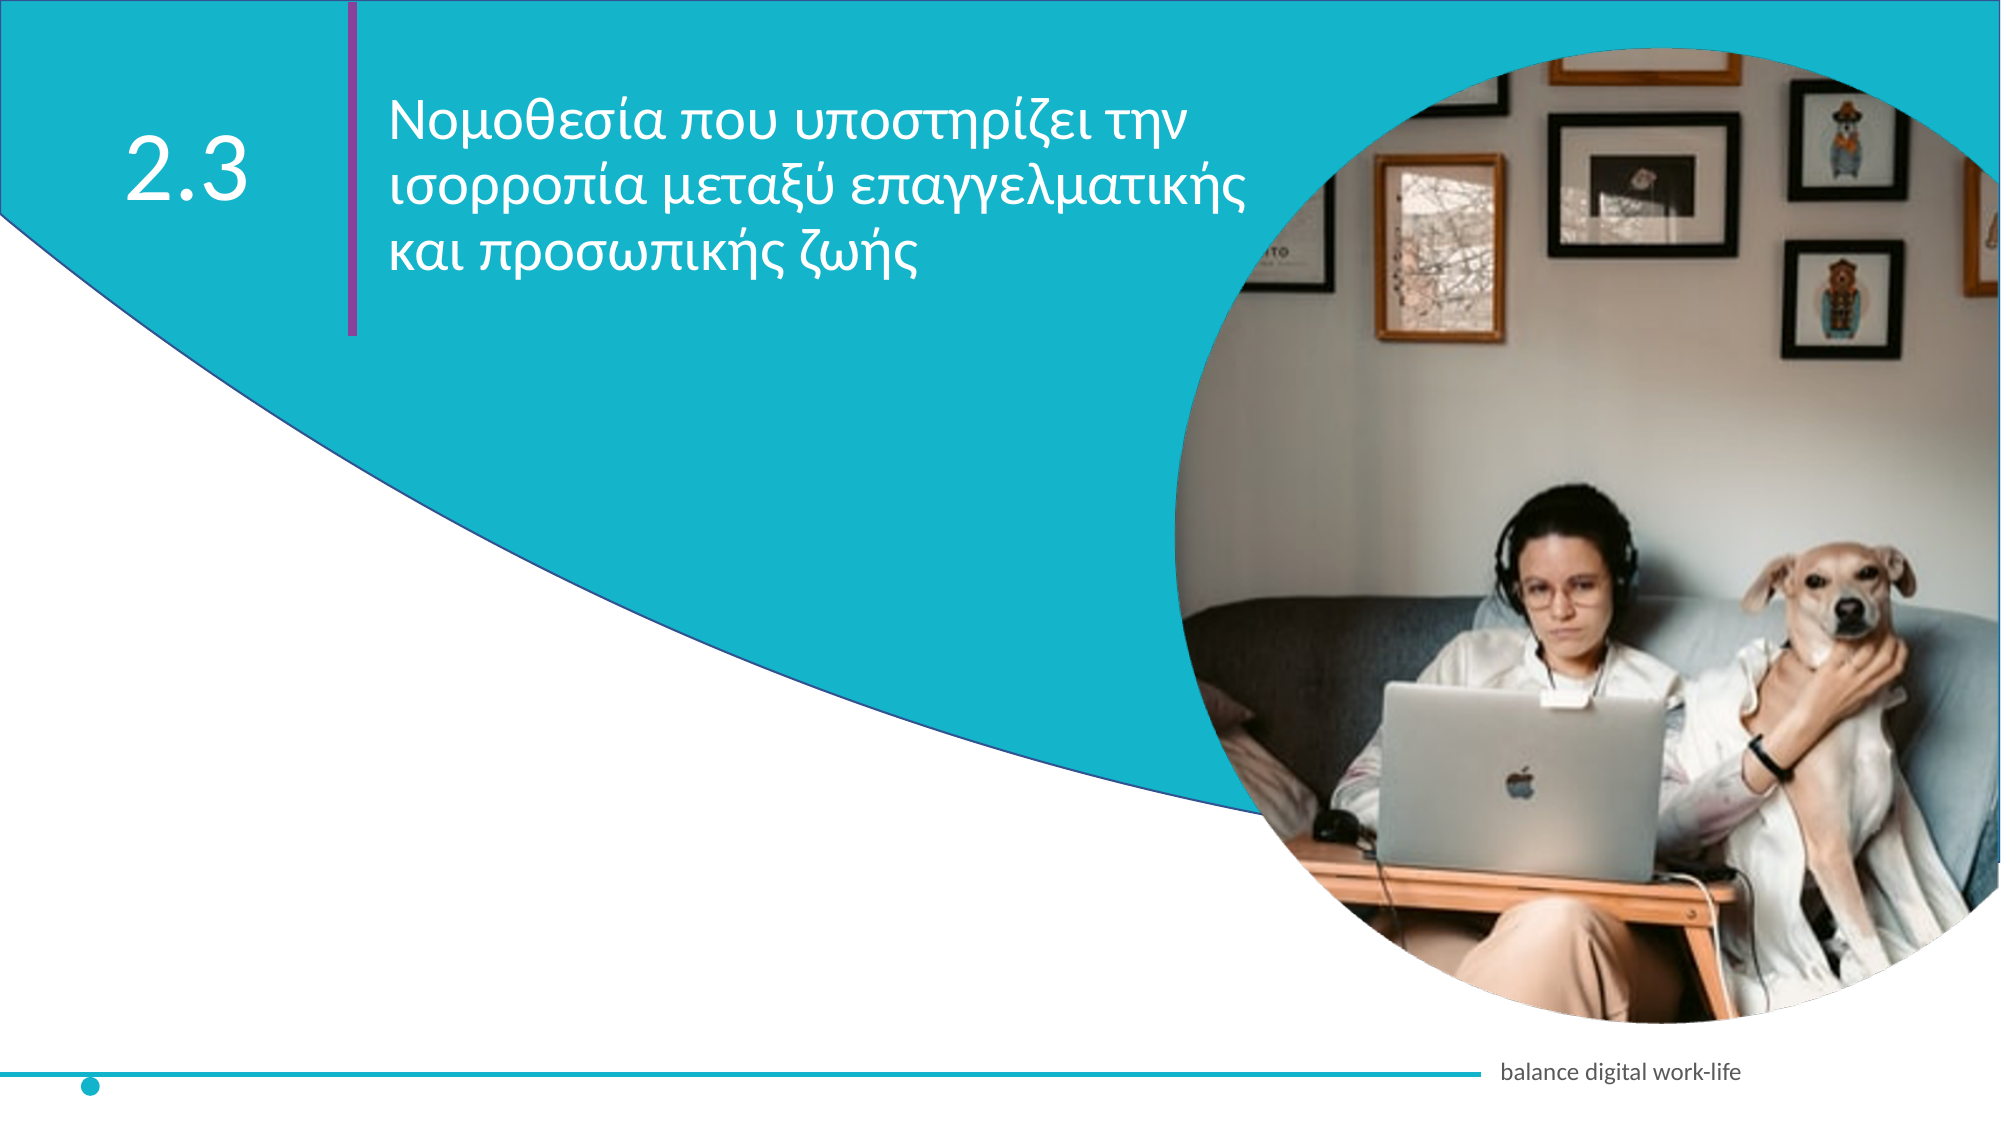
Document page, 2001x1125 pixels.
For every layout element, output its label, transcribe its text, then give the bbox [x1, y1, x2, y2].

picture [1173, 46, 2000, 1024]
list Νομοθεσία που υποστηρίζει την ισορροπία μεταξύ επαγγελματικής και προσωπικής ζωής [373, 52, 1168, 318]
list 2.3 [108, 98, 315, 238]
